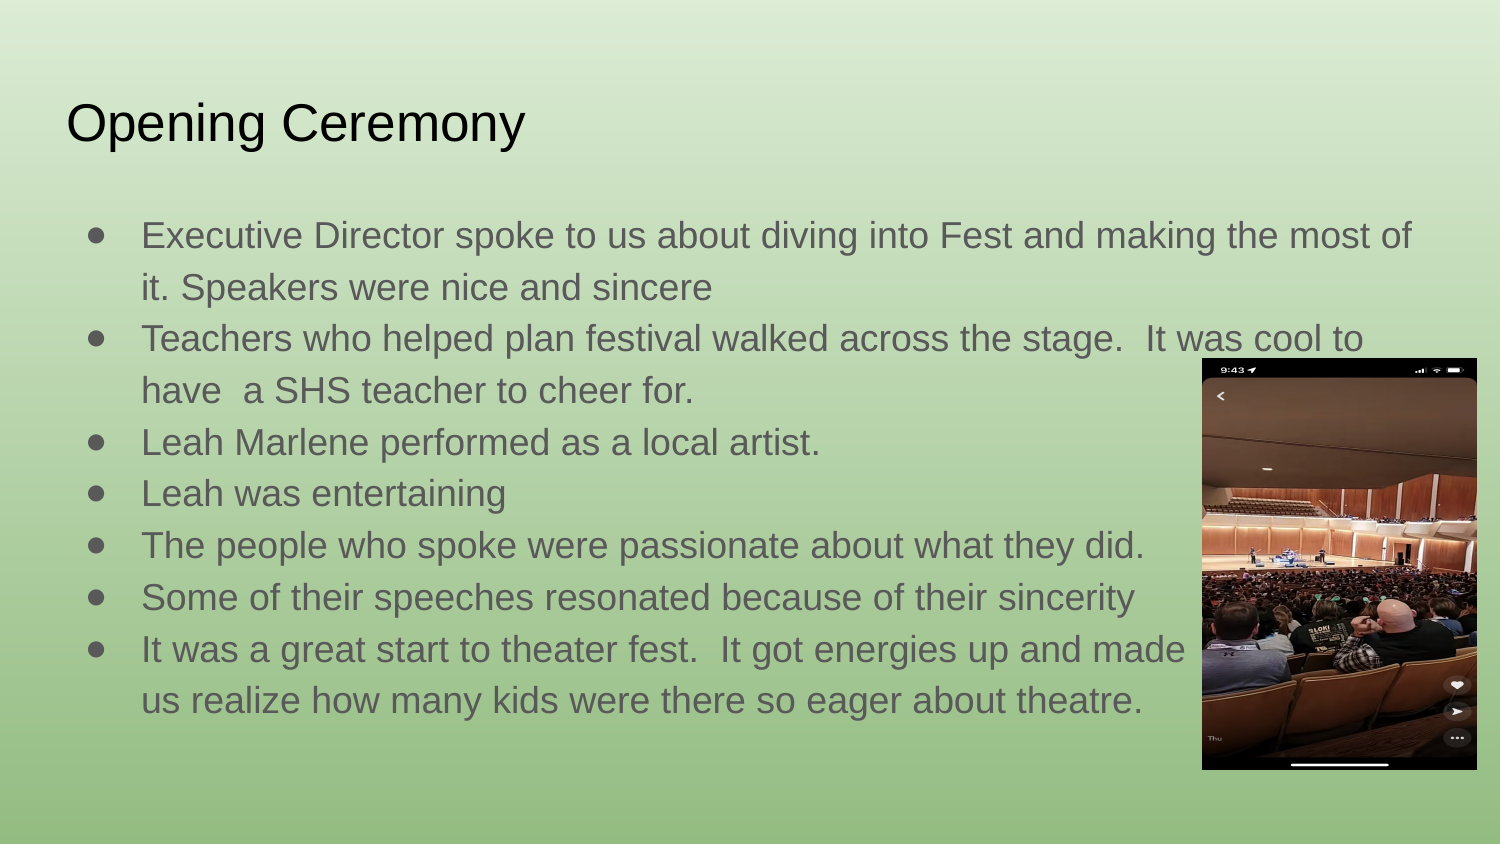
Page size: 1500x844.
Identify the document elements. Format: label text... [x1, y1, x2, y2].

list Executive Director spoke to us about diving into Fest and making the most of it. Speakers were nice and sincere Teachers who helped plan festival walked across the stage. It was cool to have a SHS teacher to cheer for. Leah Marlene performed as a local artist. Leah was entertaining The people who spoke were passionate about what they did. Some of their speeches resonated because of their sincerity It was a great start to theater fest. It got energies up and made us realize how many kids were there so eager about theatre. [51, 189, 1449, 750]
picture [1202, 357, 1478, 770]
title Opening Ceremony [51, 72, 1449, 167]
